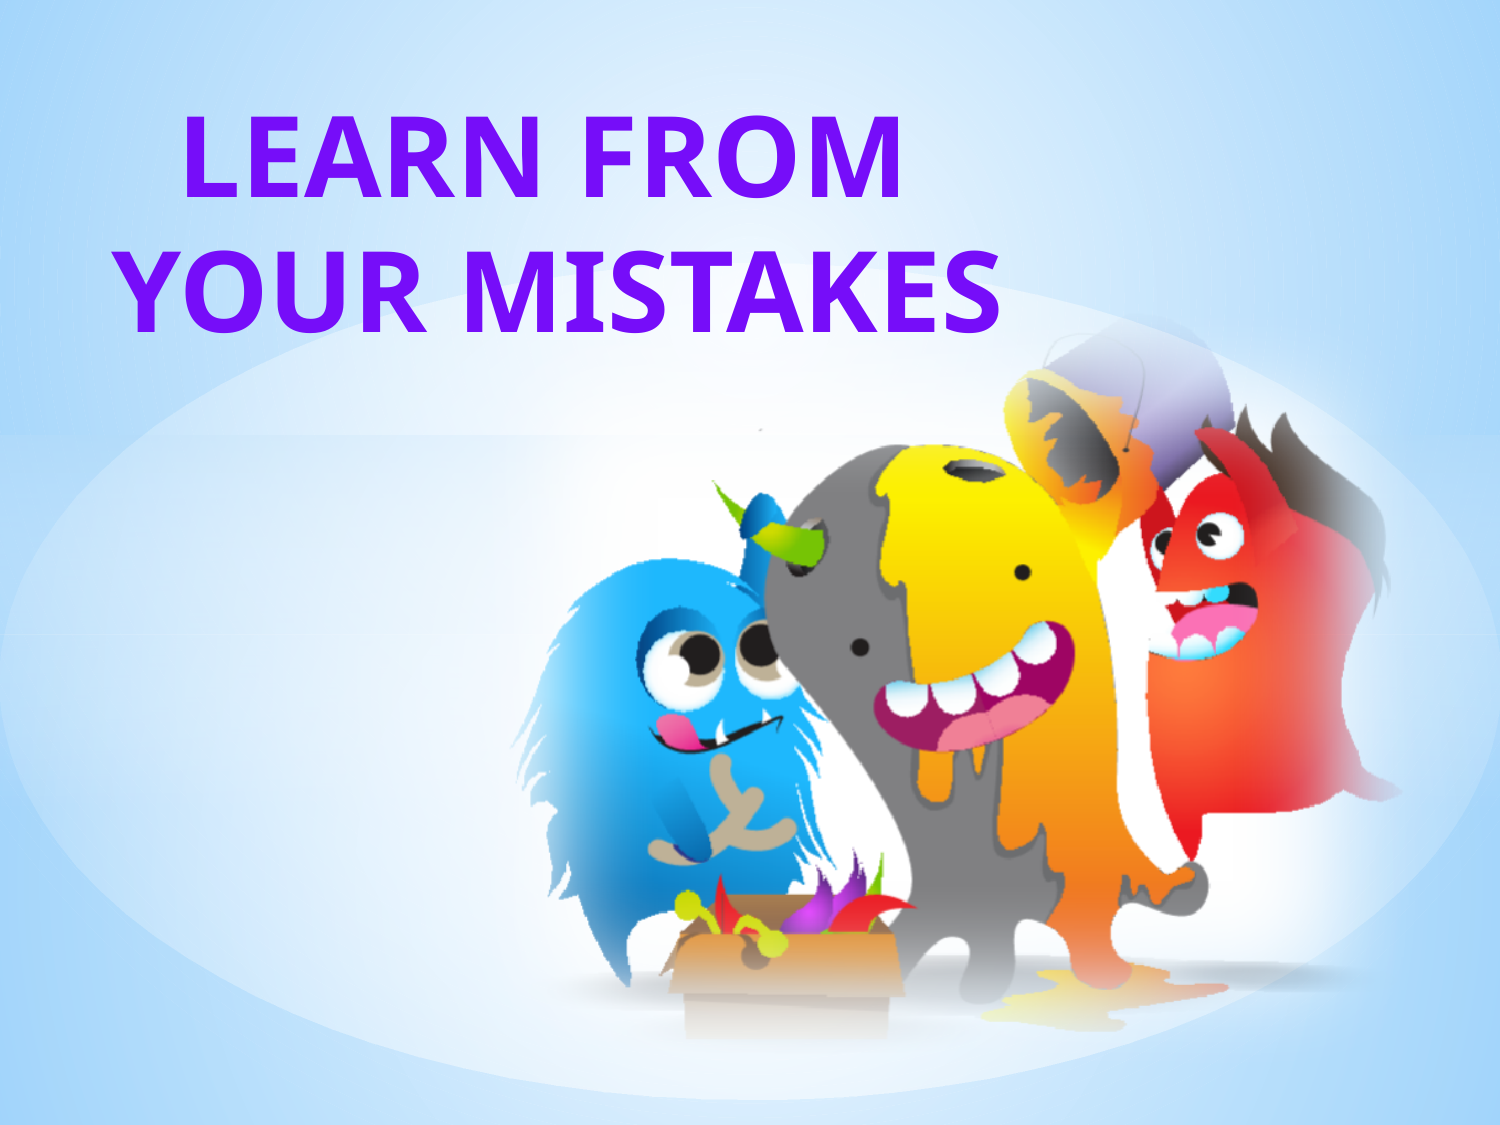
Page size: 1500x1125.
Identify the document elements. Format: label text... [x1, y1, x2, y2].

picture [459, 298, 1434, 1081]
text_box LEARN FROM YOUR MISTAKES [0, 77, 1308, 362]
